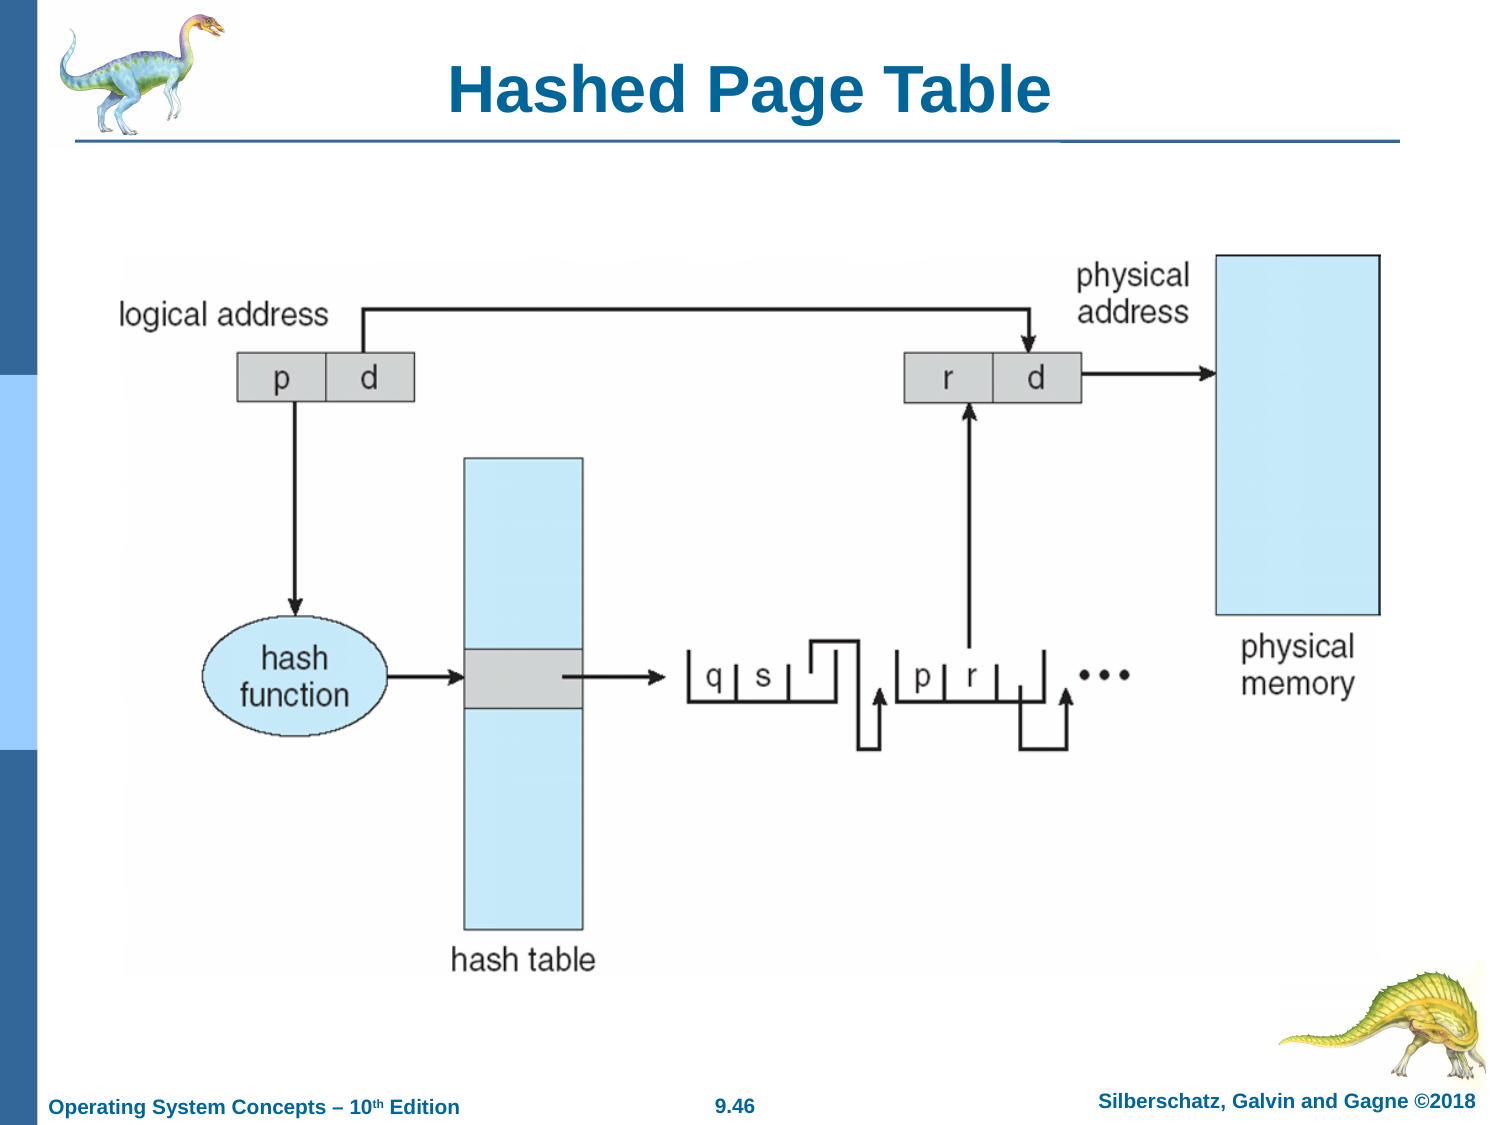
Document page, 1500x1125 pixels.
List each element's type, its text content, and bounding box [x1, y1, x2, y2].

picture [46, 0, 243, 149]
title Hashed Page Table [75, 38, 1425, 134]
picture [118, 254, 1486, 1090]
